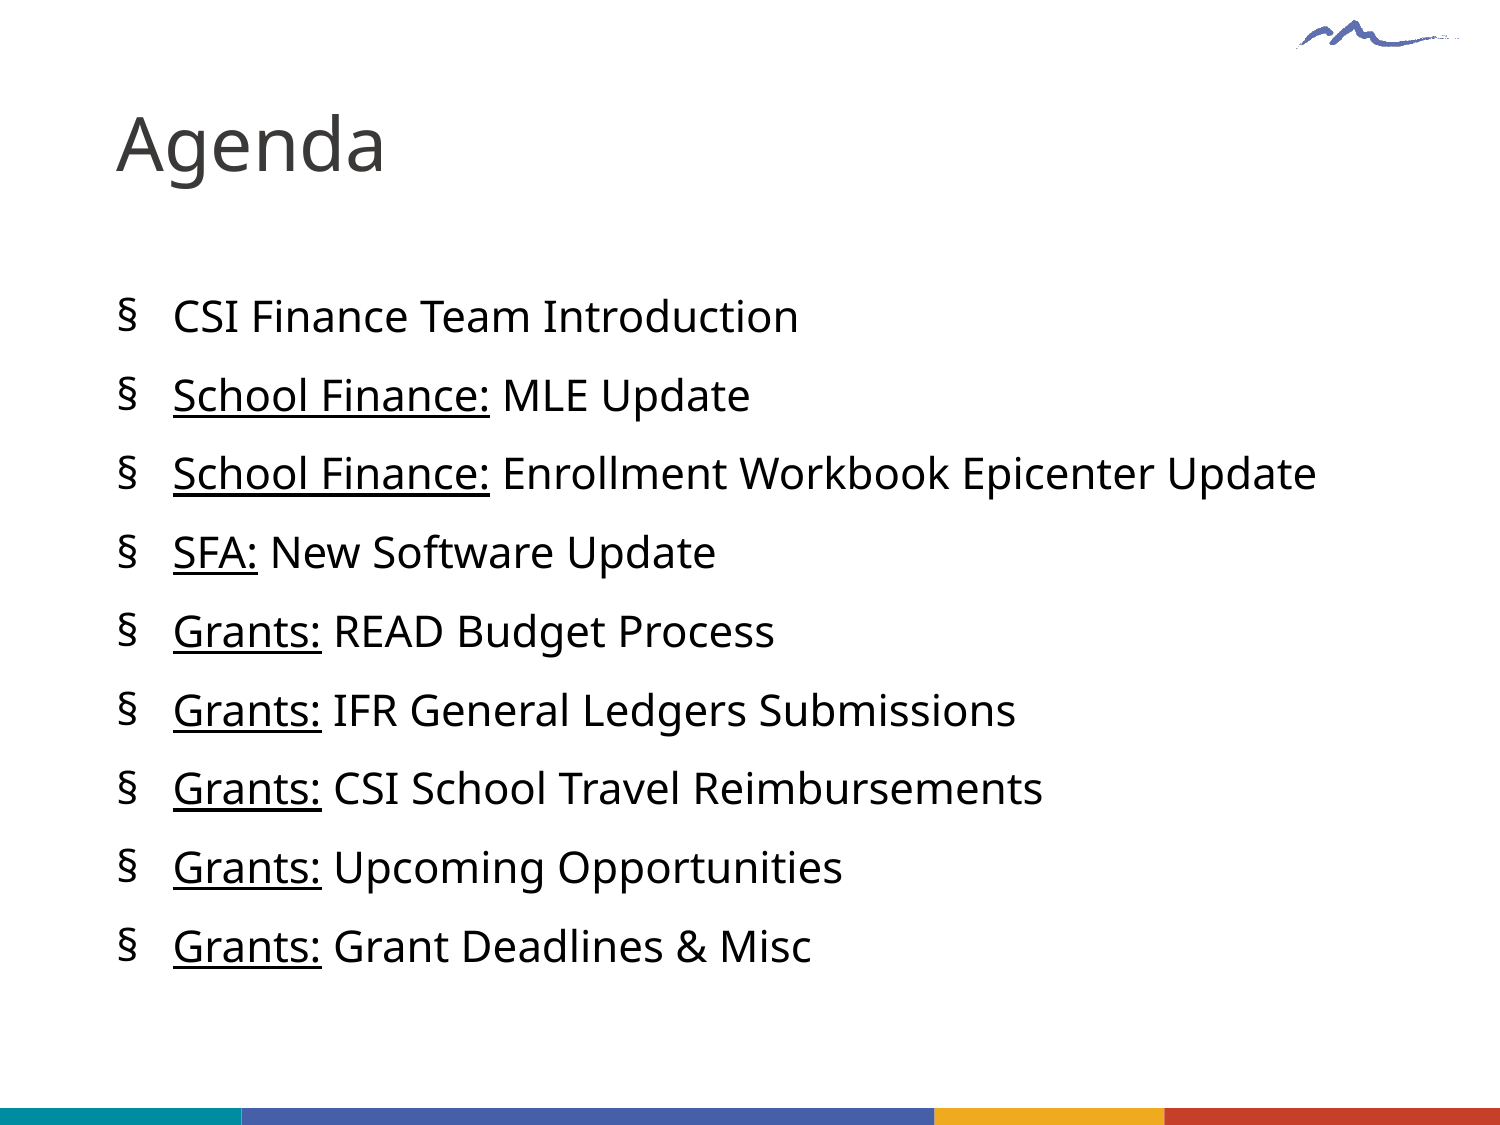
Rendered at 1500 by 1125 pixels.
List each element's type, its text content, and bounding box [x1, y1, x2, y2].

title Agenda [101, 38, 1396, 255]
picture [1296, 20, 1459, 49]
list CSI Finance Team Introduction School Finance: MLE Update School Finance: Enrollment Workbook Epicenter Update SFA: New Software Update Grants: READ Budget Process Grants: IFR General Ledgers Submissions Grants: CSI School Travel Reimbursements Grants: Upcoming Opportunities Grants: Grant Deadlines & Misc [101, 255, 1424, 1073]
